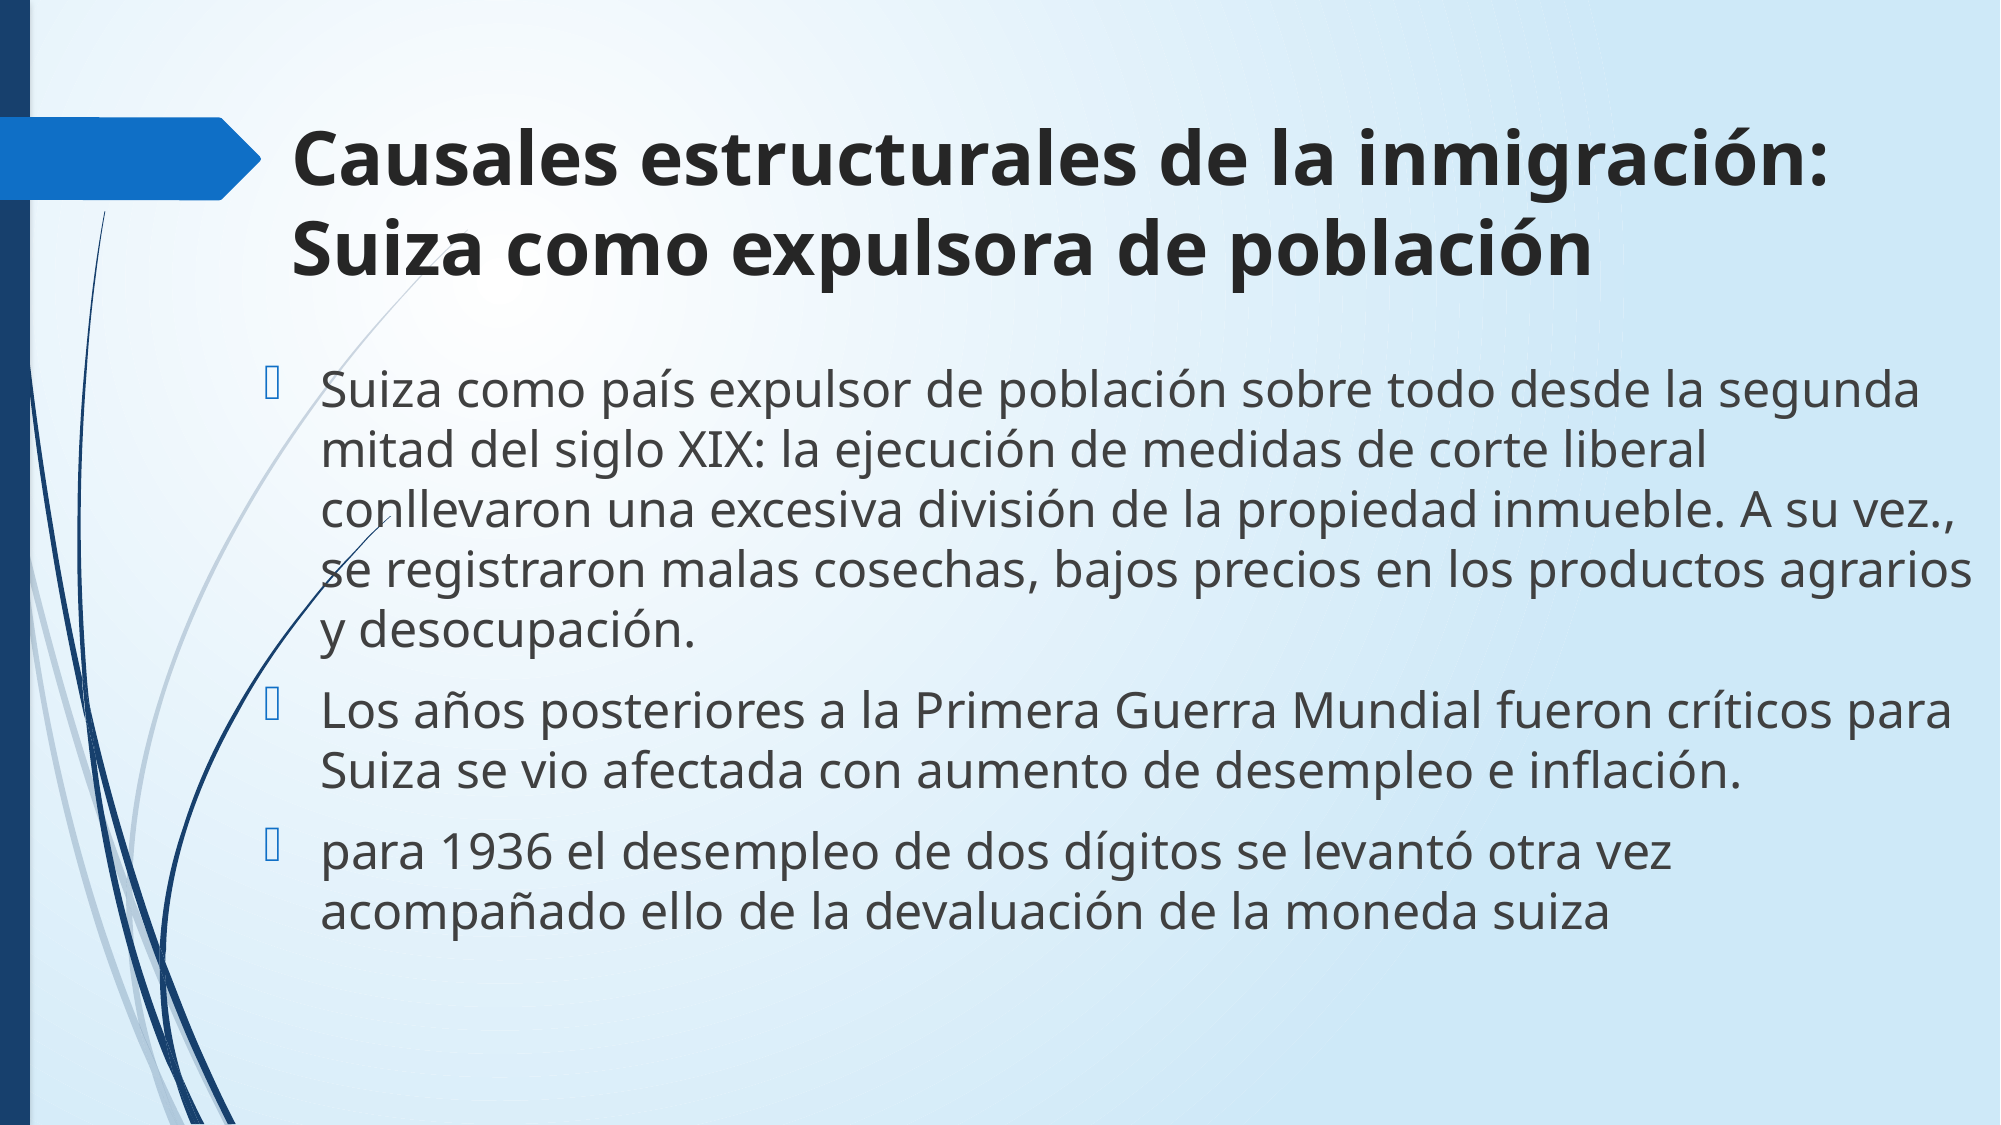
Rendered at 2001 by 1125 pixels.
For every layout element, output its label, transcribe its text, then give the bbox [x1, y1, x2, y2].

list Suiza como país expulsor de población sobre todo desde la segunda mitad del siglo XIX: la ejecución de medidas de corte liberal conllevaron una excesiva división de la propiedad inmueble. A su vez., se registraron malas cosechas, bajos precios en los productos agrarios y desocupación. Los años posteriores a la Primera Guerra Mundial fueron críticos para Suiza se vio afectada con aumento de desempleo e inflación. para 1936 el desempleo de dos dígitos se levantó otra vez acompañado ello de la devaluación de la moneda suiza [248, 350, 2000, 970]
title Causales estructurales de la inmigración: Suiza como expulsora de población [276, 102, 1888, 313]
